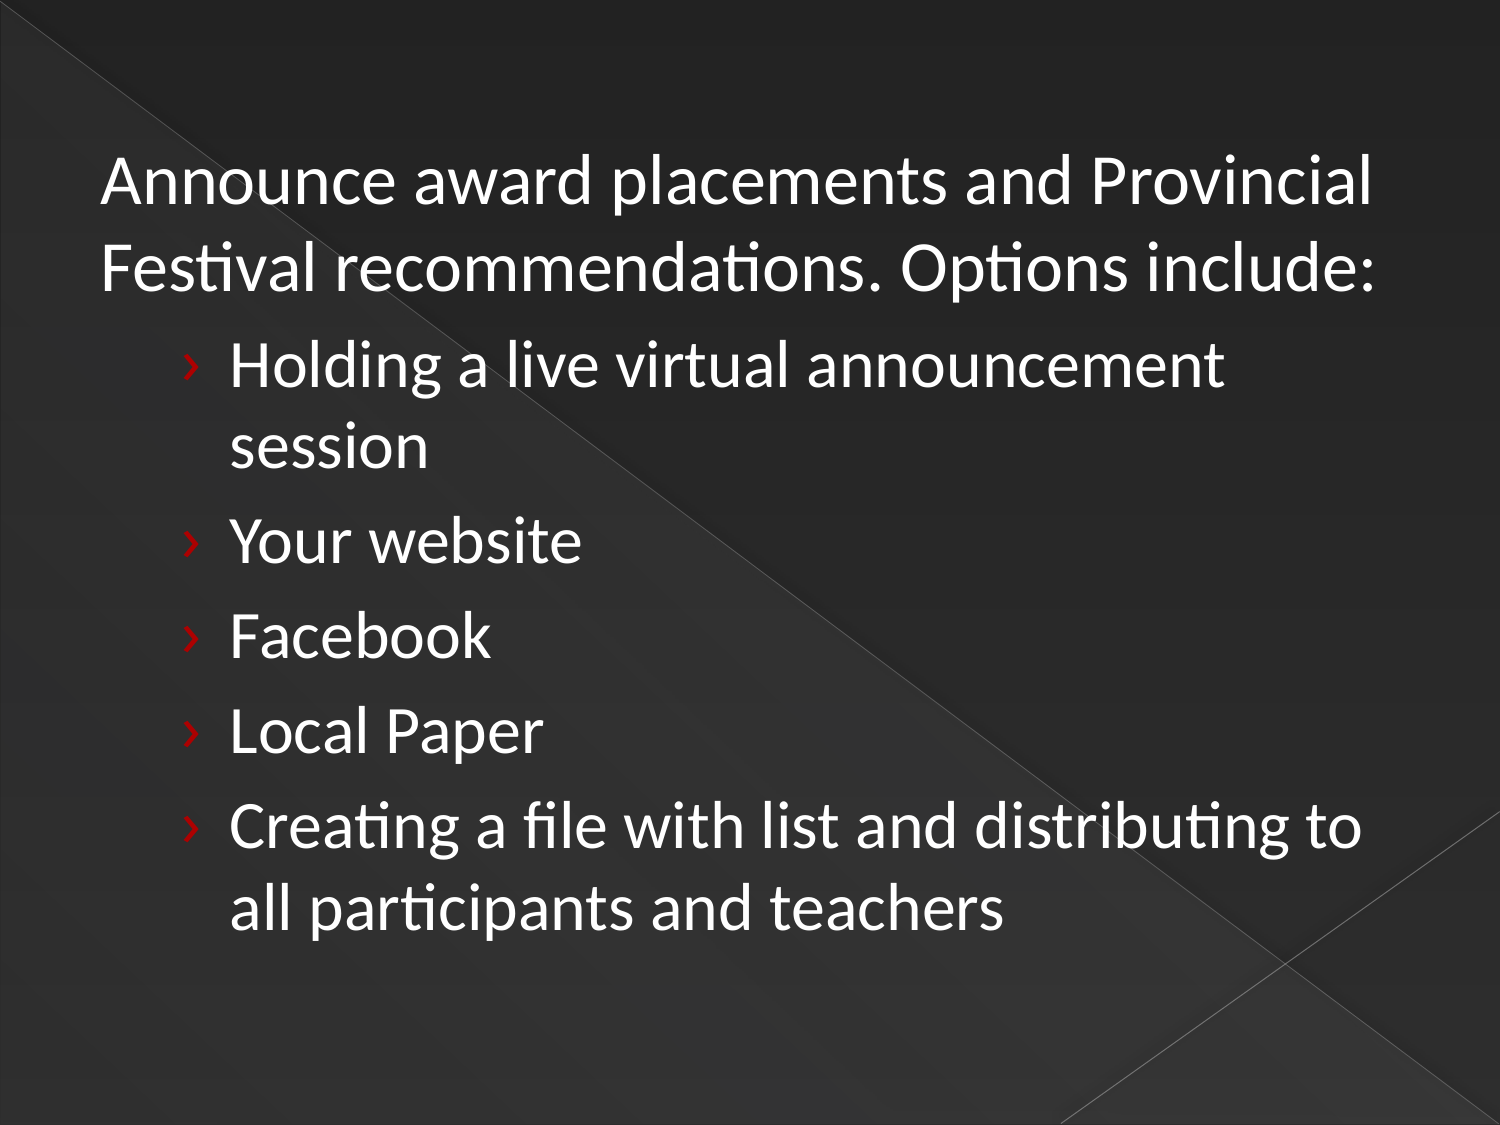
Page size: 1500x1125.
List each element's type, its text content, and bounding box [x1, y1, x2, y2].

list Announce award placements and Provincial Festival recommendations. Options include: Holding a live virtual announcement session Your website Facebook Local Paper Creating a file with list and distributing to all participants and teachers [75, 125, 1400, 965]
